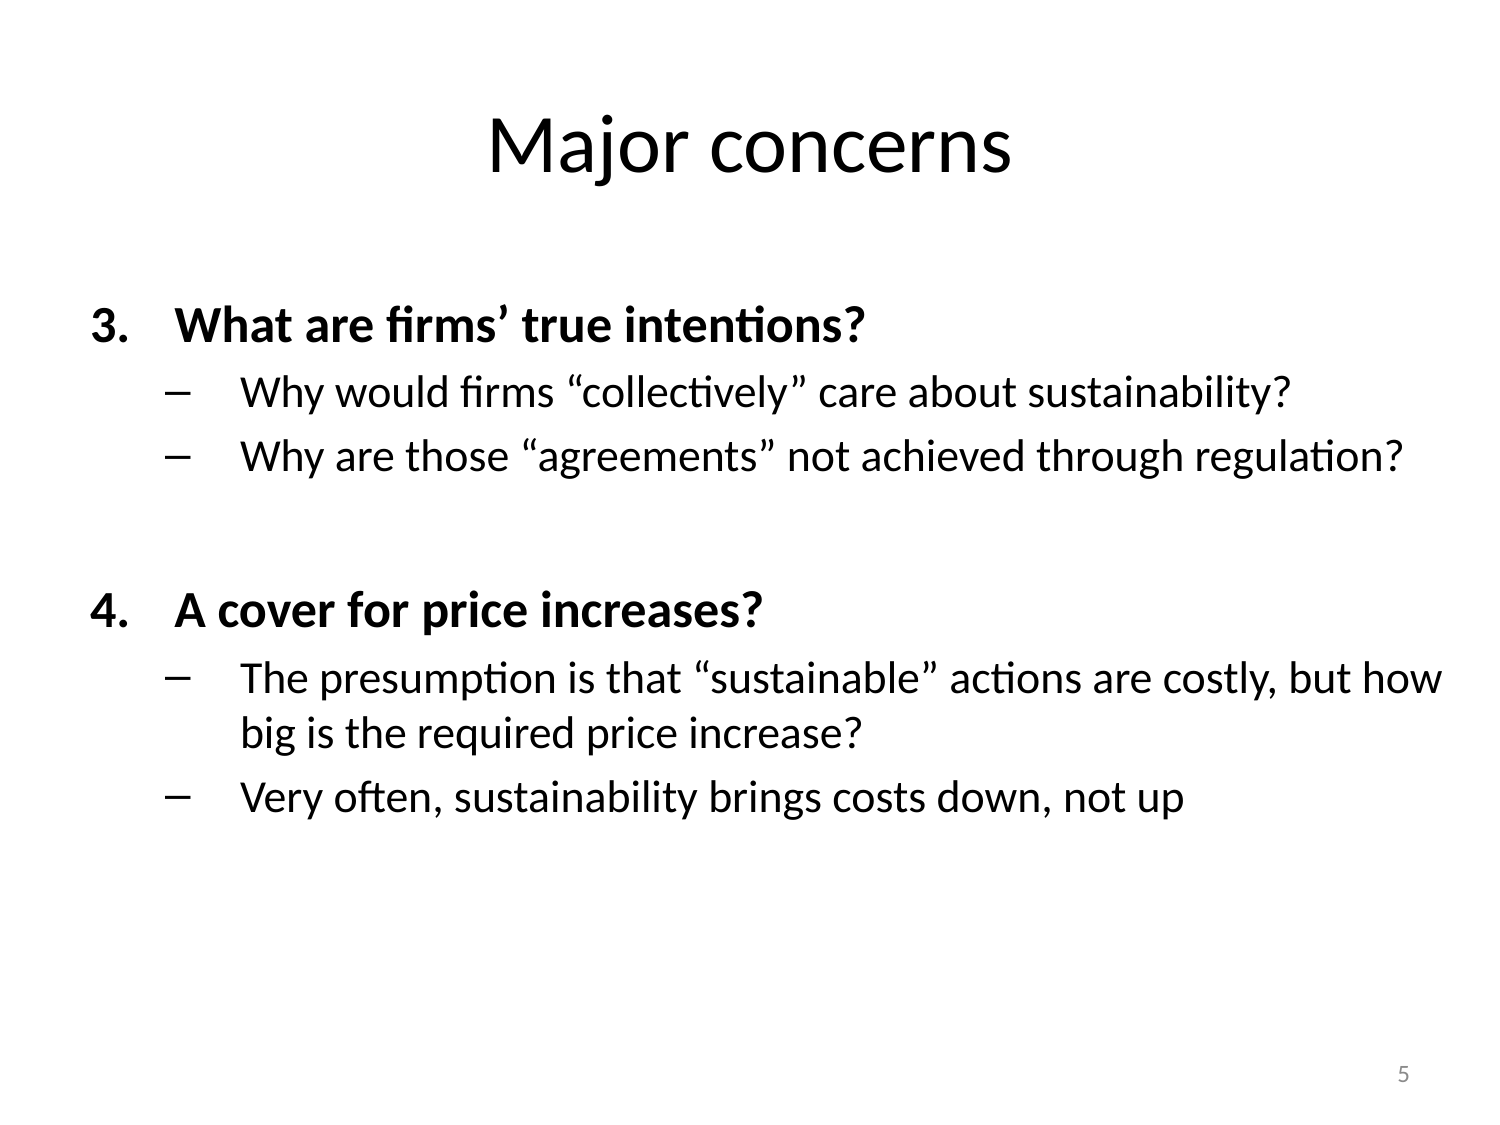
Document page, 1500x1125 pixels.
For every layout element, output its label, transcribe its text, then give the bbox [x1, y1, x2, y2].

list What are firms’ true intentions? Why would firms “collectively” care about sustainability? Why are those “agreements” not achieved through regulation? A cover for price increases? The presumption is that “sustainable” actions are costly, but how big is the required price increase? Very often, sustainability brings costs down, not up [75, 283, 1459, 1125]
slide_number 5 [1074, 1042, 1425, 1103]
title Major concerns [75, 45, 1425, 233]
